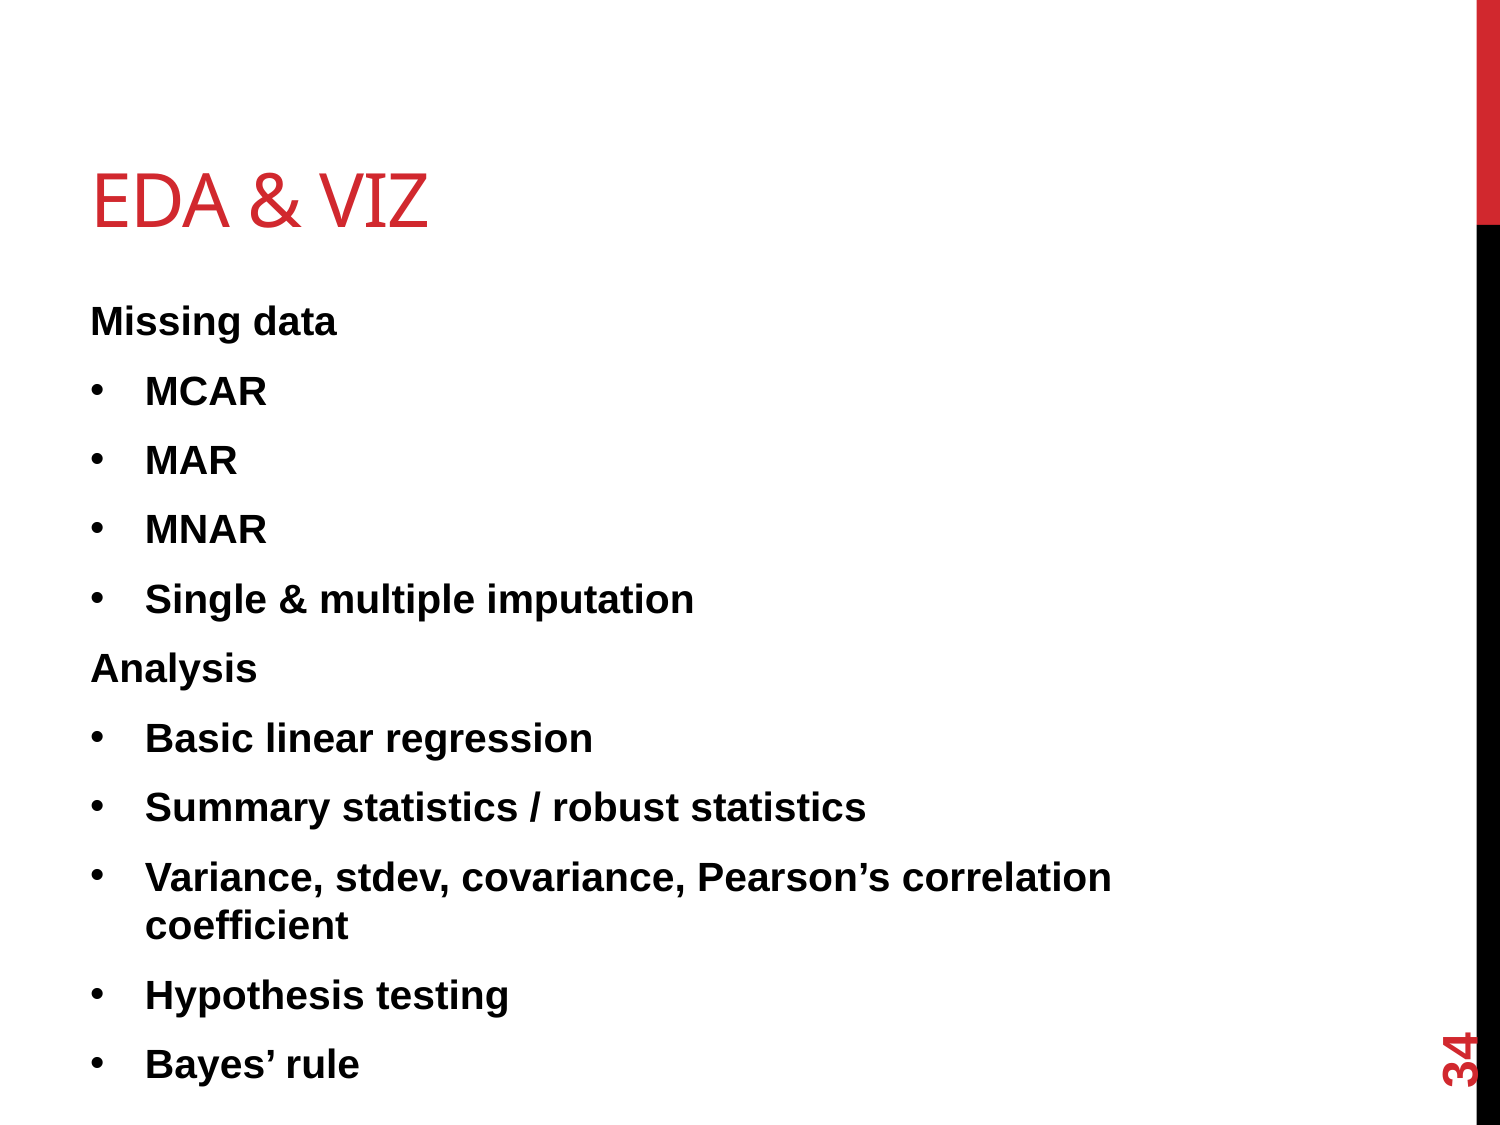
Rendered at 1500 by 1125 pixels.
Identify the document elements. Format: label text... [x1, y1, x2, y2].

slide_number 34 [1427, 887, 1488, 1104]
title EDA & Viz [75, 25, 1025, 250]
list Missing data MCAR MAR MNAR Single & multiple imputation Analysis Basic linear regression Summary statistics / robust statistics Variance, stdev, covariance, Pearson’s correlation coefficient Hypothesis testing Bayes’ rule [75, 287, 1325, 1100]
